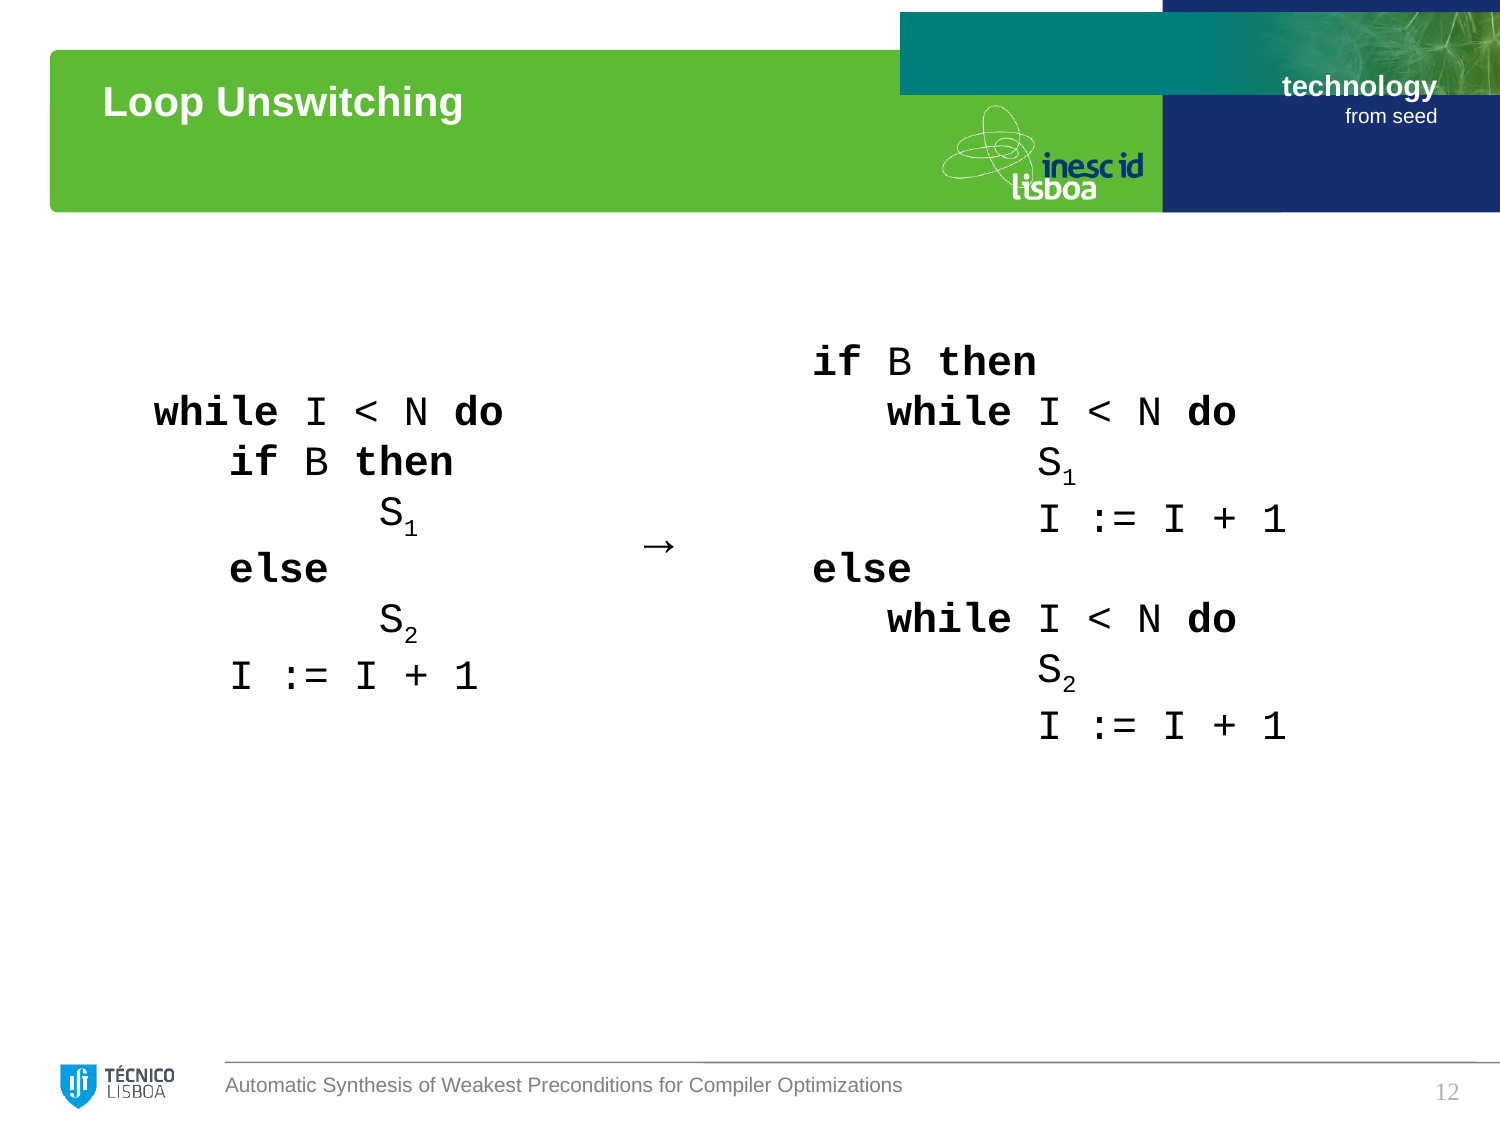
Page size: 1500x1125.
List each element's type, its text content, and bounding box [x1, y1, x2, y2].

picture [1364, 83, 1371, 93]
text_box while I < N do if B then S1 else S2 I := I + 1 [139, 376, 519, 706]
picture [45, 1051, 188, 1118]
picture [1390, 83, 1397, 93]
picture [1408, 83, 1415, 93]
text_box → [619, 497, 699, 573]
picture [937, 99, 1150, 205]
picture [1348, 83, 1354, 95]
text_box if B then while I < N do S1 I := I + 1 else while I < N do S2 I := I + 1 [797, 326, 1306, 755]
title Loop Unswitching [87, 67, 888, 200]
picture [1330, 83, 1336, 95]
footer Automatic Synthesis of Weakest Preconditions for Compiler Optimizations [225, 1071, 1225, 1110]
slide_number 12 [1316, 1060, 1475, 1121]
picture [900, 12, 1500, 95]
